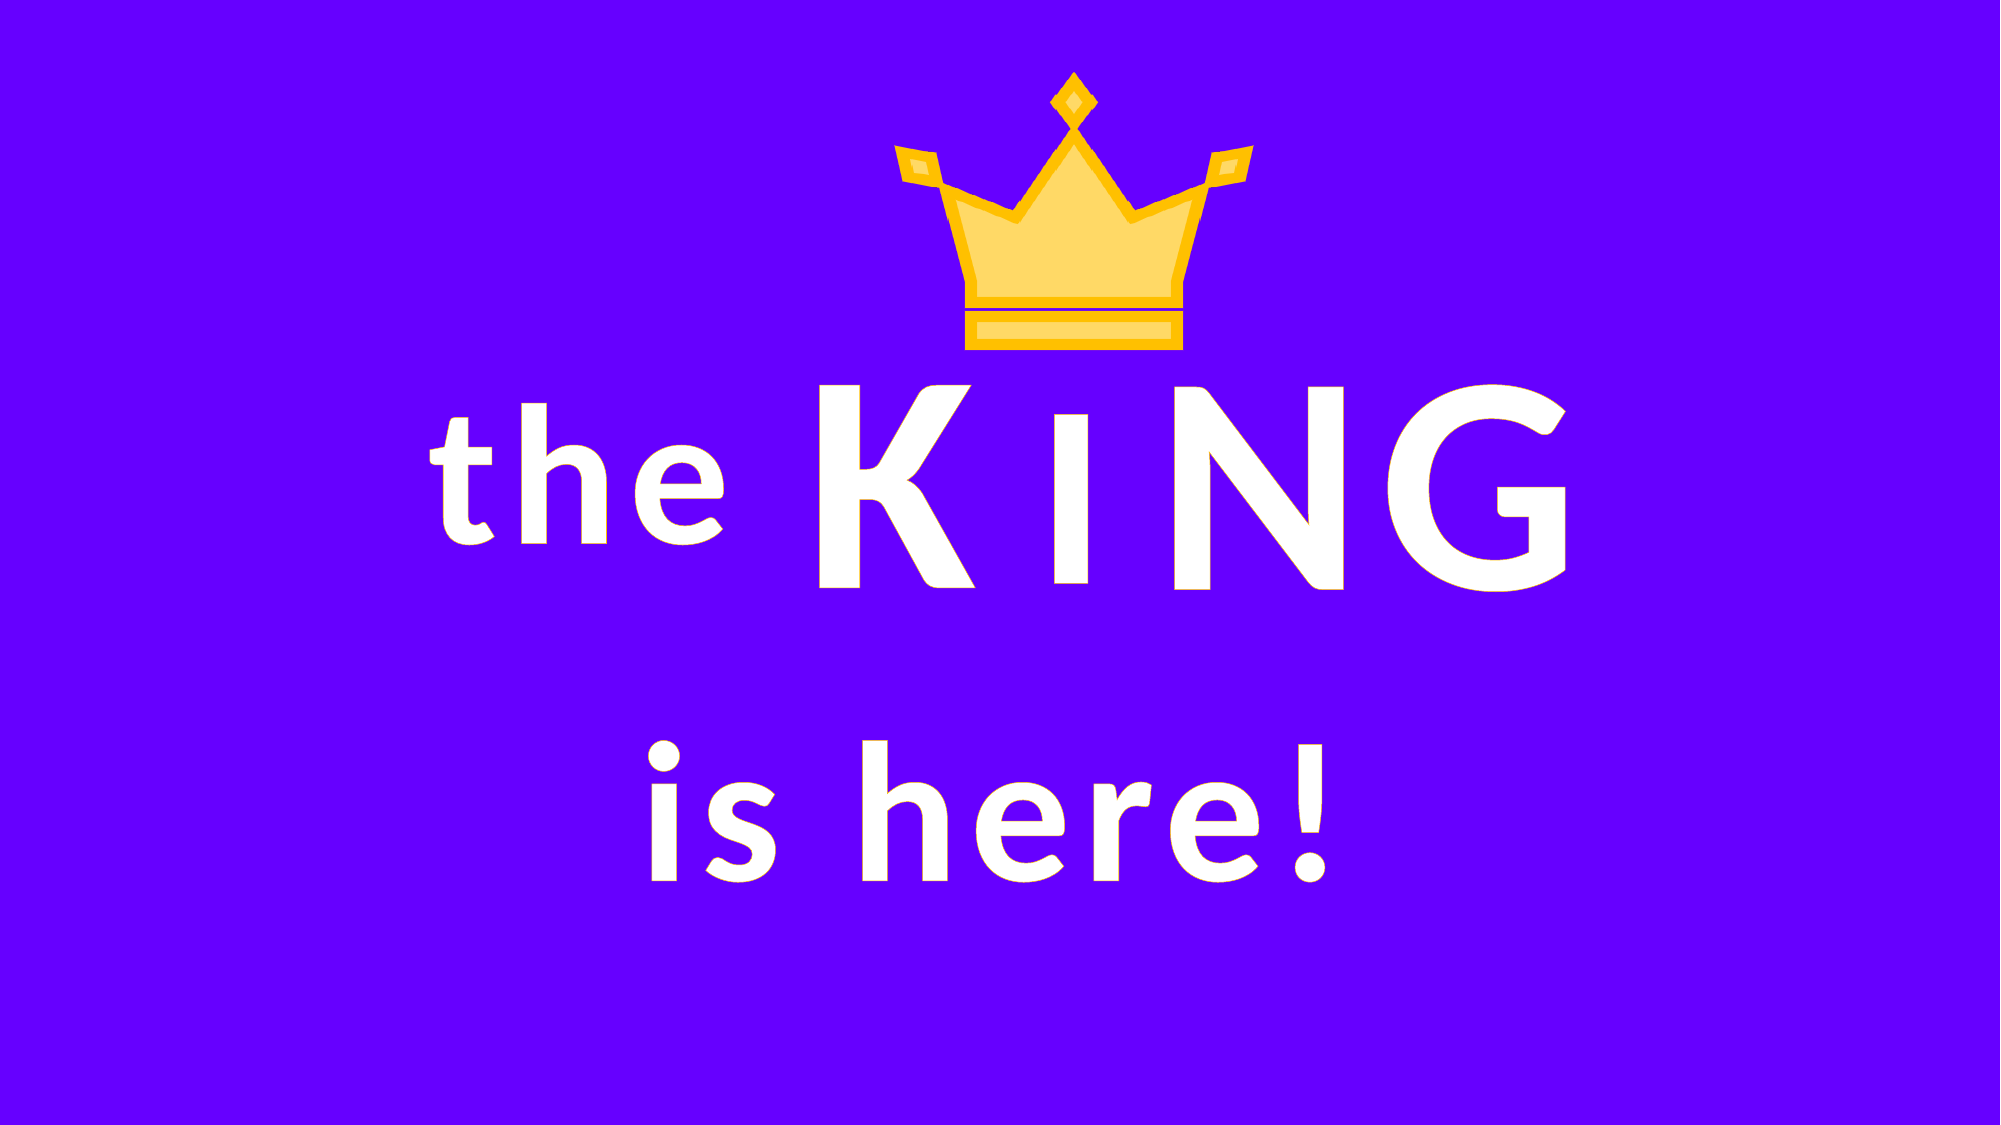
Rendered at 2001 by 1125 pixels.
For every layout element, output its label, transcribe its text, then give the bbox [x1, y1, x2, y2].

text_box I [1021, 381, 1121, 643]
text_box K [789, 267, 992, 658]
picture [876, 44, 1272, 381]
text_box G [1364, 269, 1594, 660]
text_box N [1140, 269, 1364, 660]
text_box the [412, 336, 746, 591]
text_box is here! [624, 673, 1360, 929]
